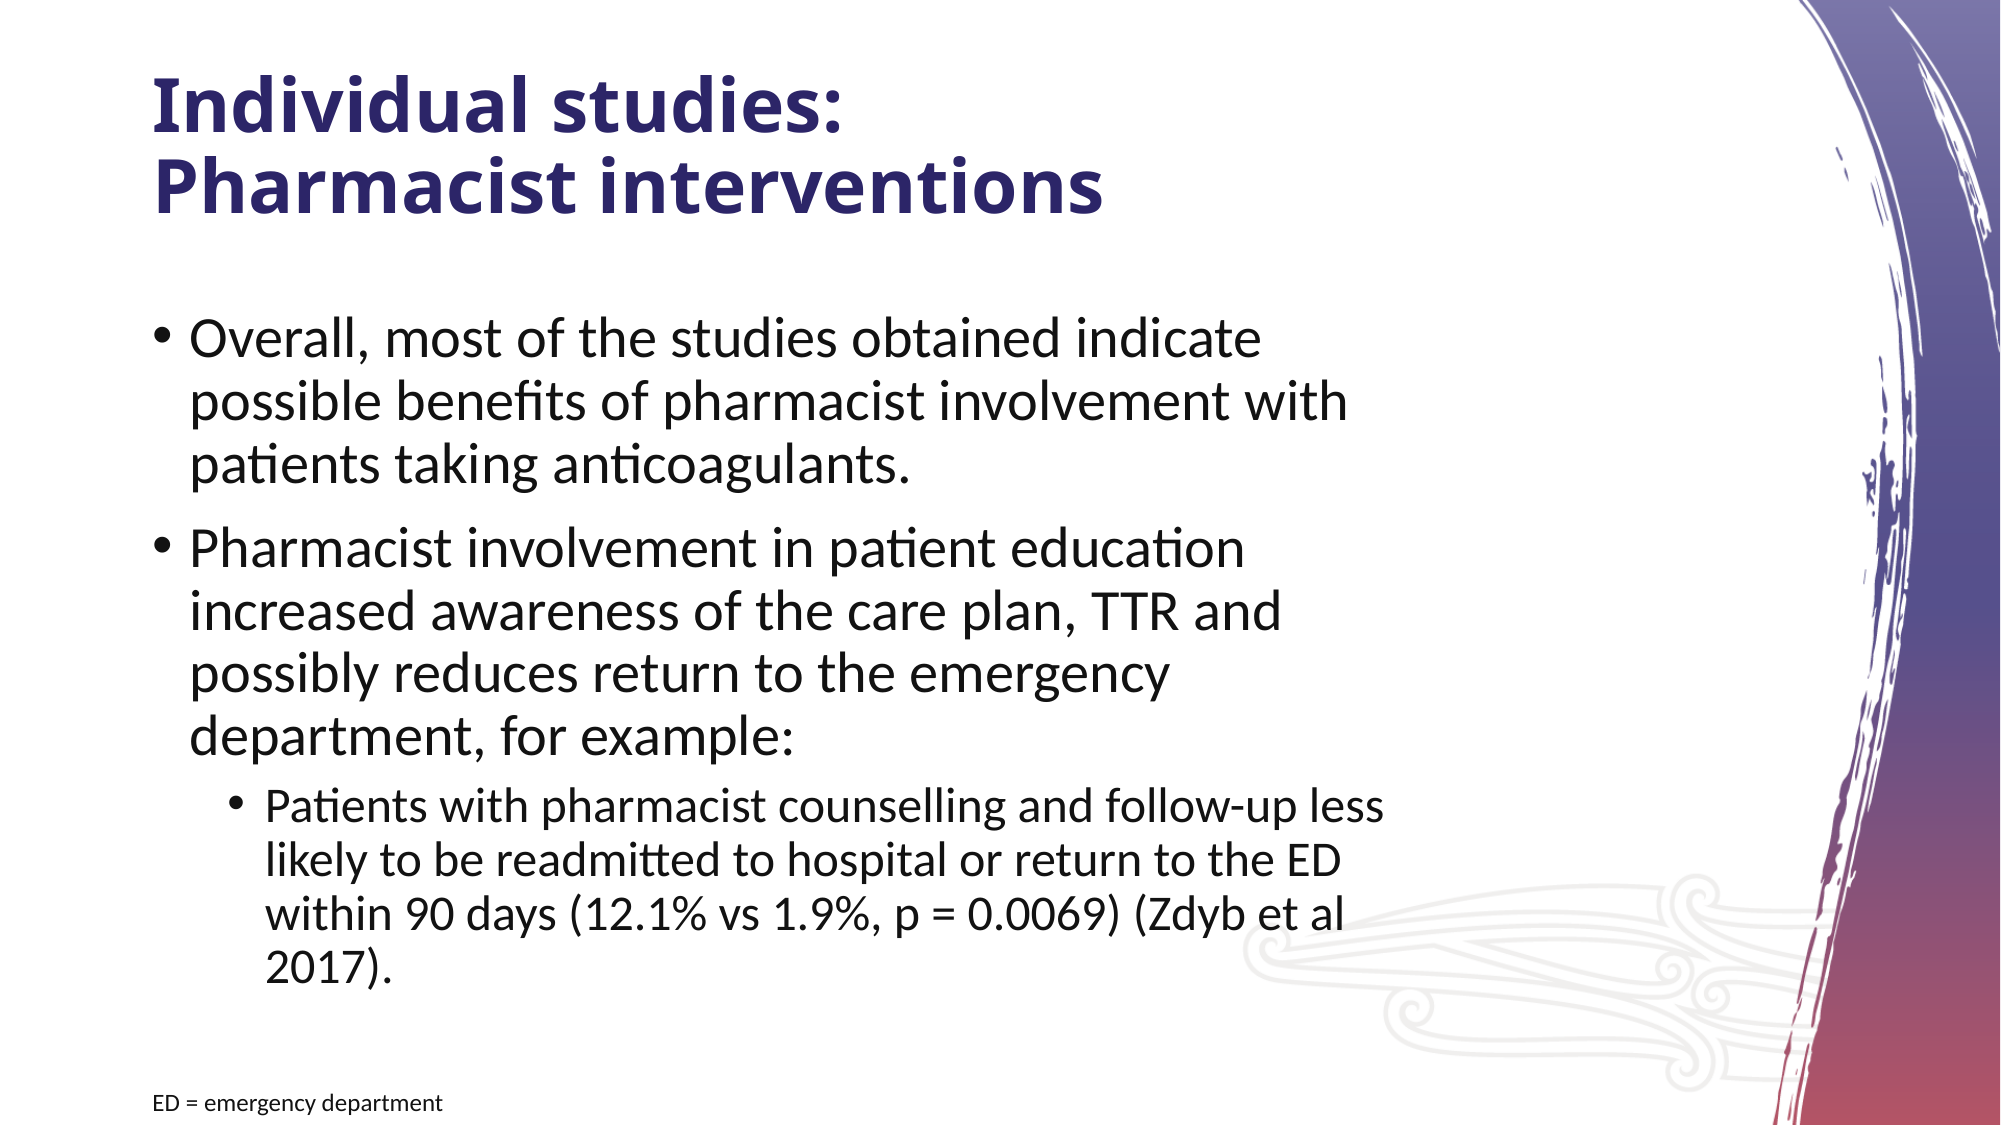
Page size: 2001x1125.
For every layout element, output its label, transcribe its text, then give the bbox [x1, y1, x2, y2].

title Individual studies: Pharmacist interventions [137, 59, 1431, 278]
list Overall, most of the studies obtained indicate possible benefits of pharmacist involvement with patients taking anticoagulants. Pharmacist involvement in patient education increased awareness of the care plan, TTR and possibly reduces return to the emergency department, for example: Patients with pharmacist counselling and follow-up less likely to be readmitted to hospital or return to the ED within 90 days (12.1% vs 1.9%, p = 0.0069) (Zdyb et al 2017). [137, 299, 1431, 953]
picture [0, 0, 2001, 1125]
list ED = emergency department [137, 1043, 1431, 1125]
